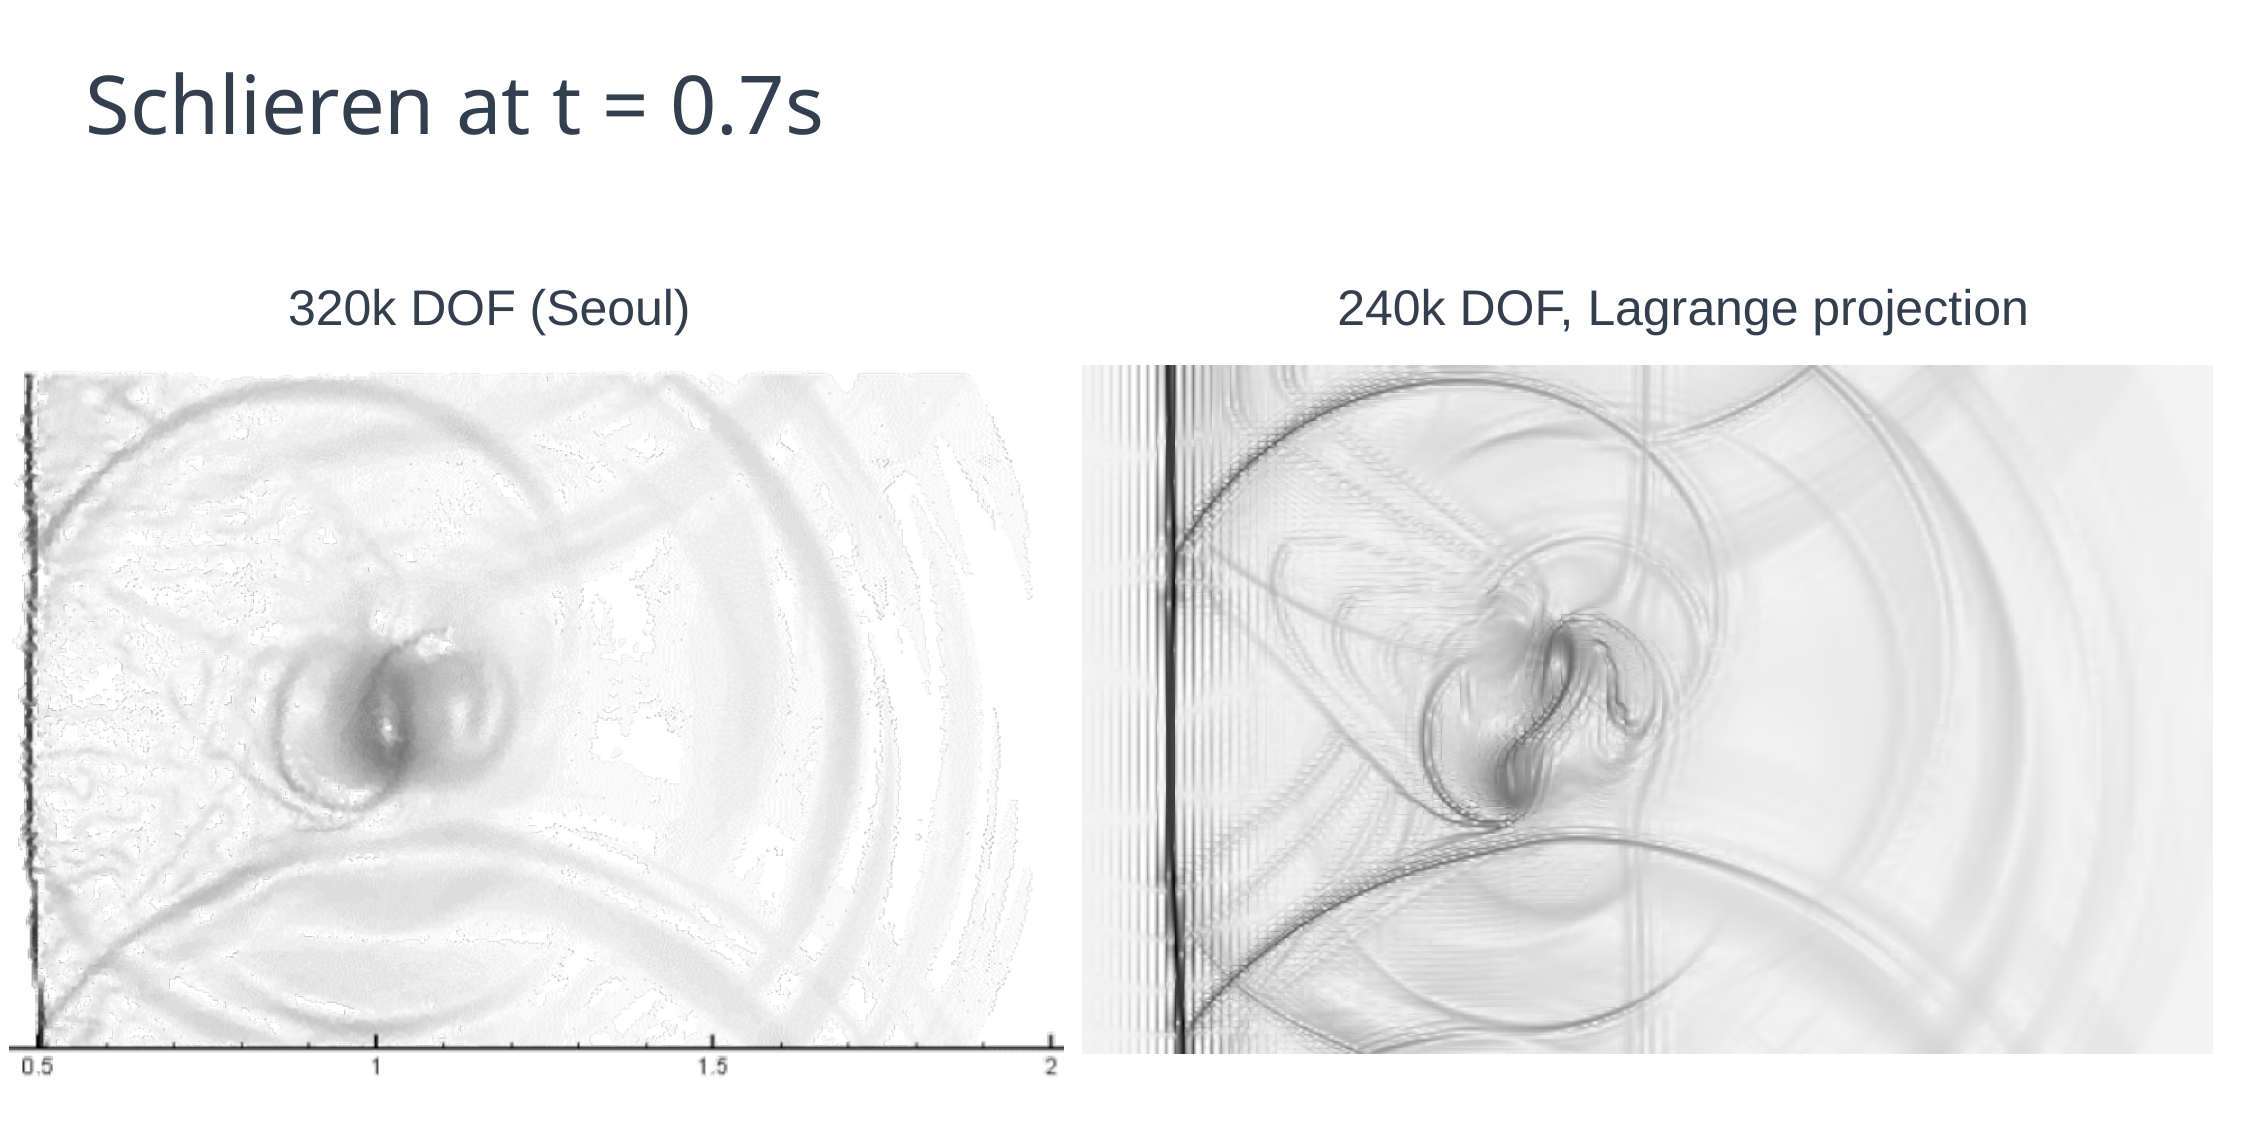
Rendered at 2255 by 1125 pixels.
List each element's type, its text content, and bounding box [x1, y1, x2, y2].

text_box 320k DOF (Seoul) [273, 268, 720, 343]
picture [9, 368, 1064, 1081]
text_box 240k DOF, Lagrange projection [1322, 268, 2045, 343]
picture [1081, 355, 2252, 1054]
text_box Schlieren at t = 0.7s [70, 51, 2204, 165]
